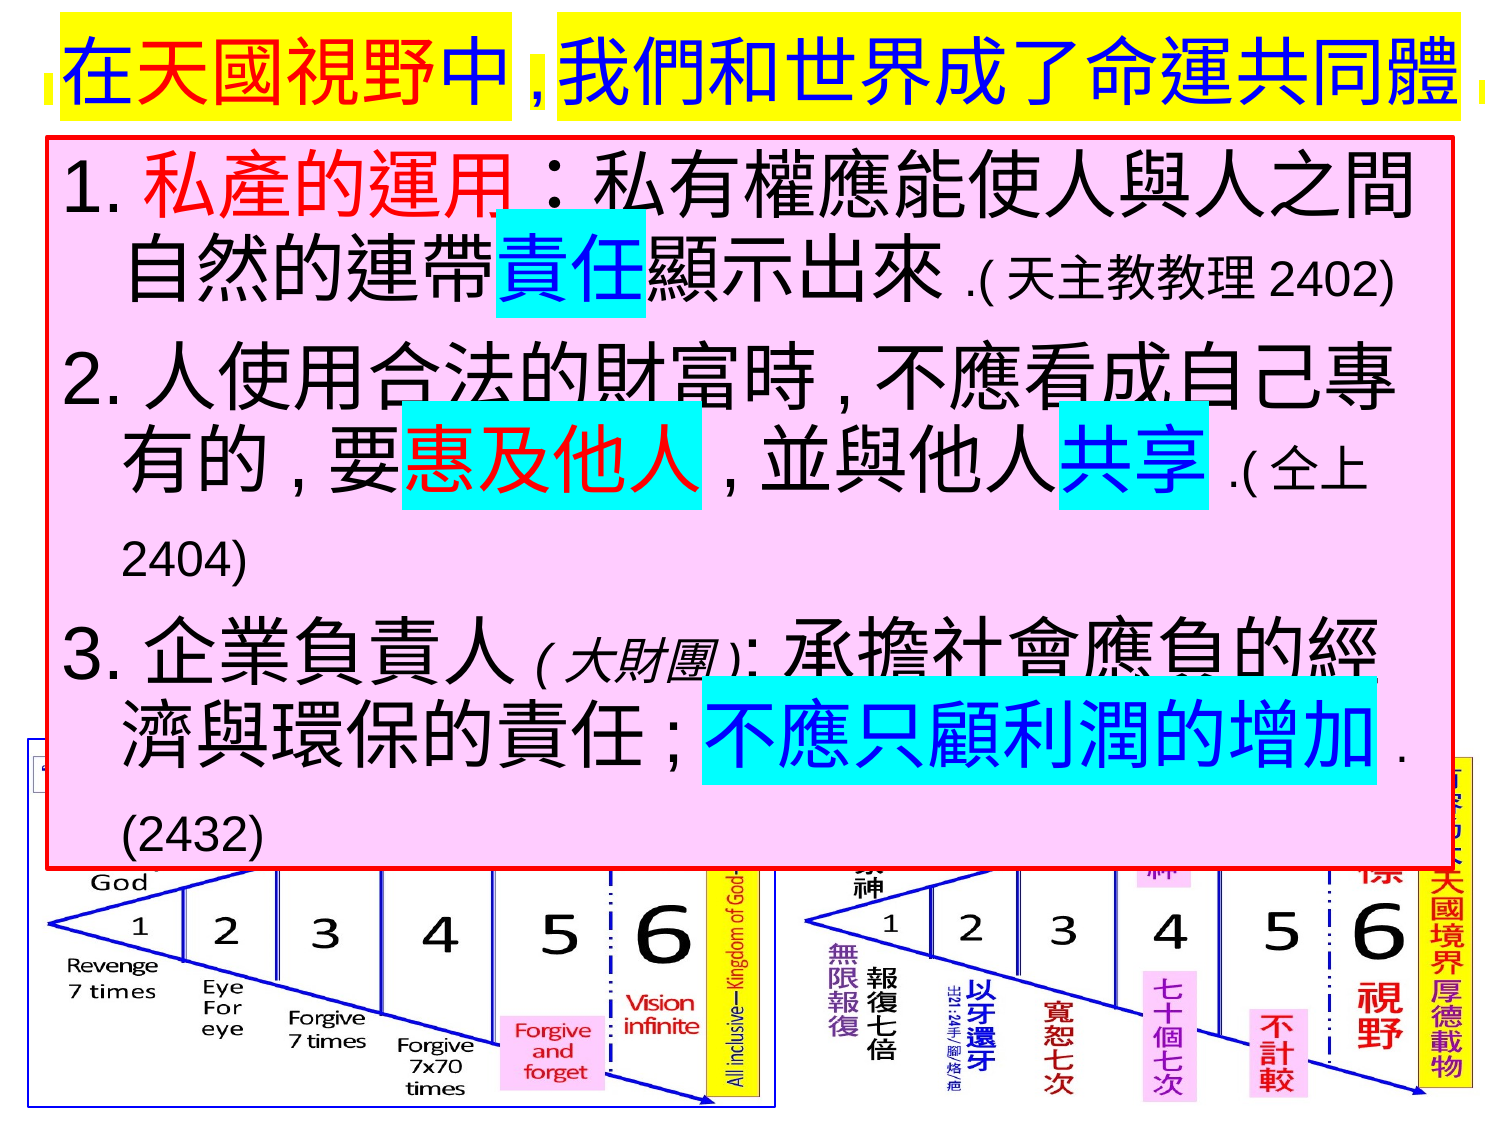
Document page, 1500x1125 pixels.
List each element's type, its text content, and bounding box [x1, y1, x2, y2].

text_box 1.私產的運用：私有權應能使人與人之間自然的連帶責任顯示出來.(天主教教理2402) 2.人使用合法的財富時,不應看成自己專有的,要惠及他人,並與他人共享.(仝上2404) 3.企業負責人(大財團):承擔社會應負的經濟與環保的責任;不應只顧利潤的增加.(2432) [46, 137, 1453, 869]
subtitle .在天國視野中,我們和世界成了命運共同體, [0, 19, 1500, 1125]
picture [29, 739, 774, 1107]
picture [790, 739, 1480, 1107]
